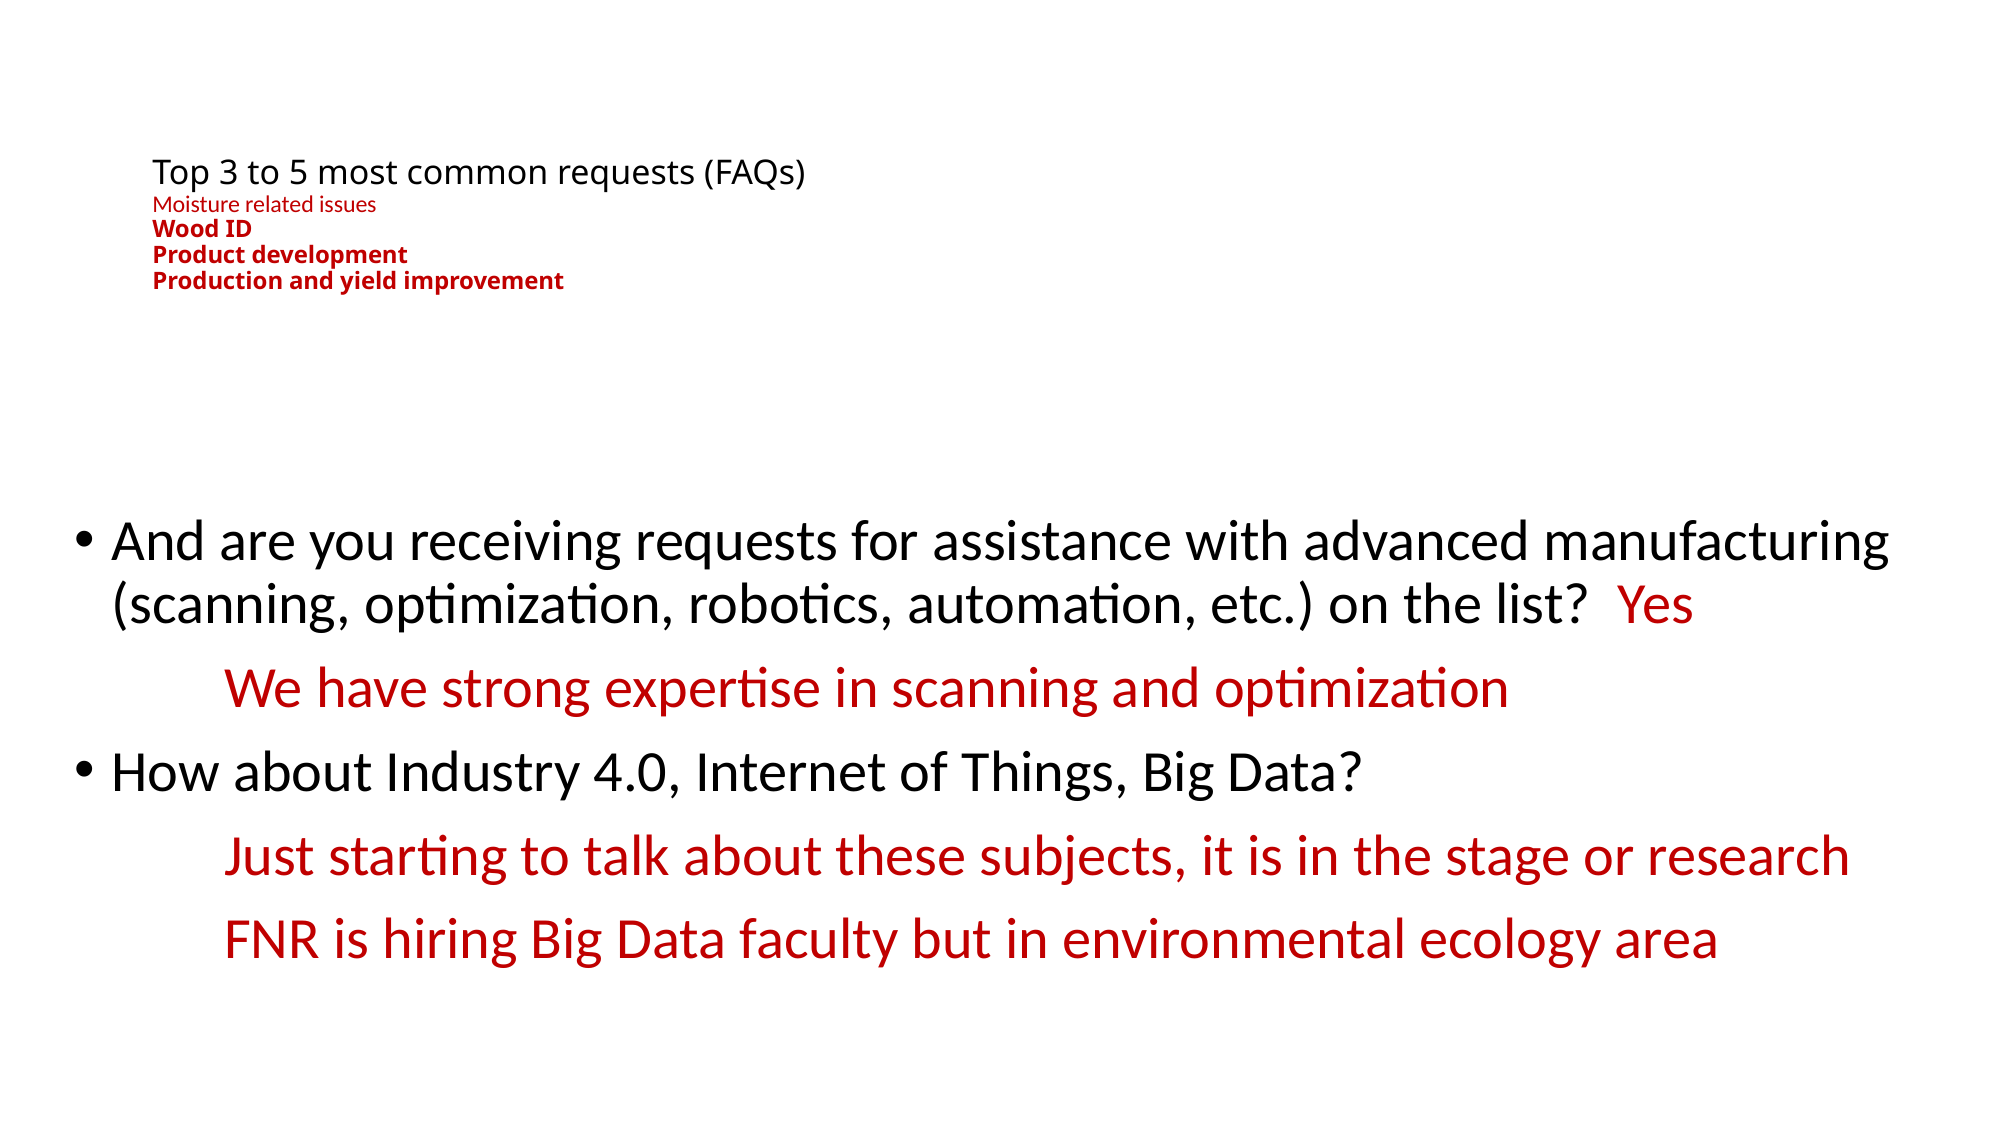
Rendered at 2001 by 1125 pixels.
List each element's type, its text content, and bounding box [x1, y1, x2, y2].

list And are you receiving requests for assistance with advanced manufacturing (scanning, optimization, robotics, automation, etc.) on the list? Yes We have strong expertise in scanning and optimization How about Industry 4.0, Internet of Things, Big Data? Just starting to talk about these subjects, it is in the stage or research FNR is hiring Big Data faculty but in environmental ecology area [59, 328, 1941, 1042]
title Top 3 to 5 most common requests (FAQs) Moisture related issues Wood ID Product development Production and yield improvement [137, 110, 1863, 328]
